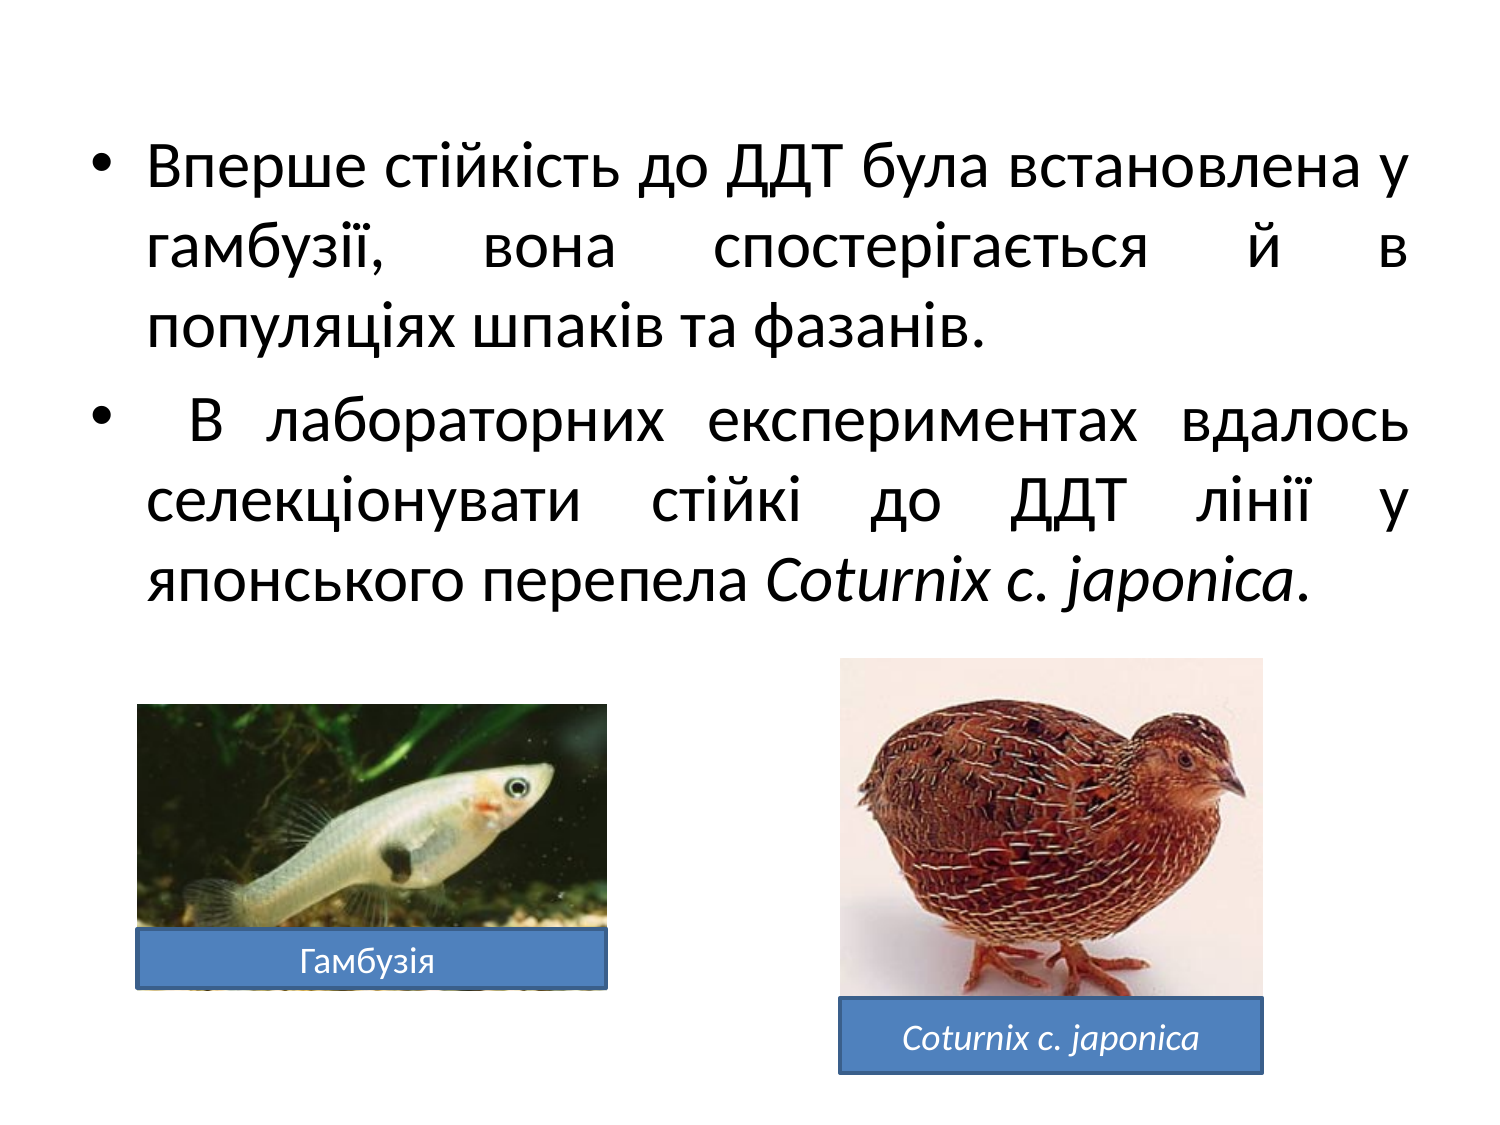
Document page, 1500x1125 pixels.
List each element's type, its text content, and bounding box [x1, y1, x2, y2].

text_box Coturnix c. japonica [838, 1041, 1264, 1075]
picture [137, 703, 607, 991]
picture [839, 658, 1263, 1036]
list Вперше стійкість до ДДТ була встановлена у гамбузії, вона спостерігається й в популяціях шпаків та фазанів. В лабораторних експериментах вдалось селекціонувати стійкі до ДДТ лінії у японського перепела Coturnix c. japonica. [75, 113, 1425, 1005]
